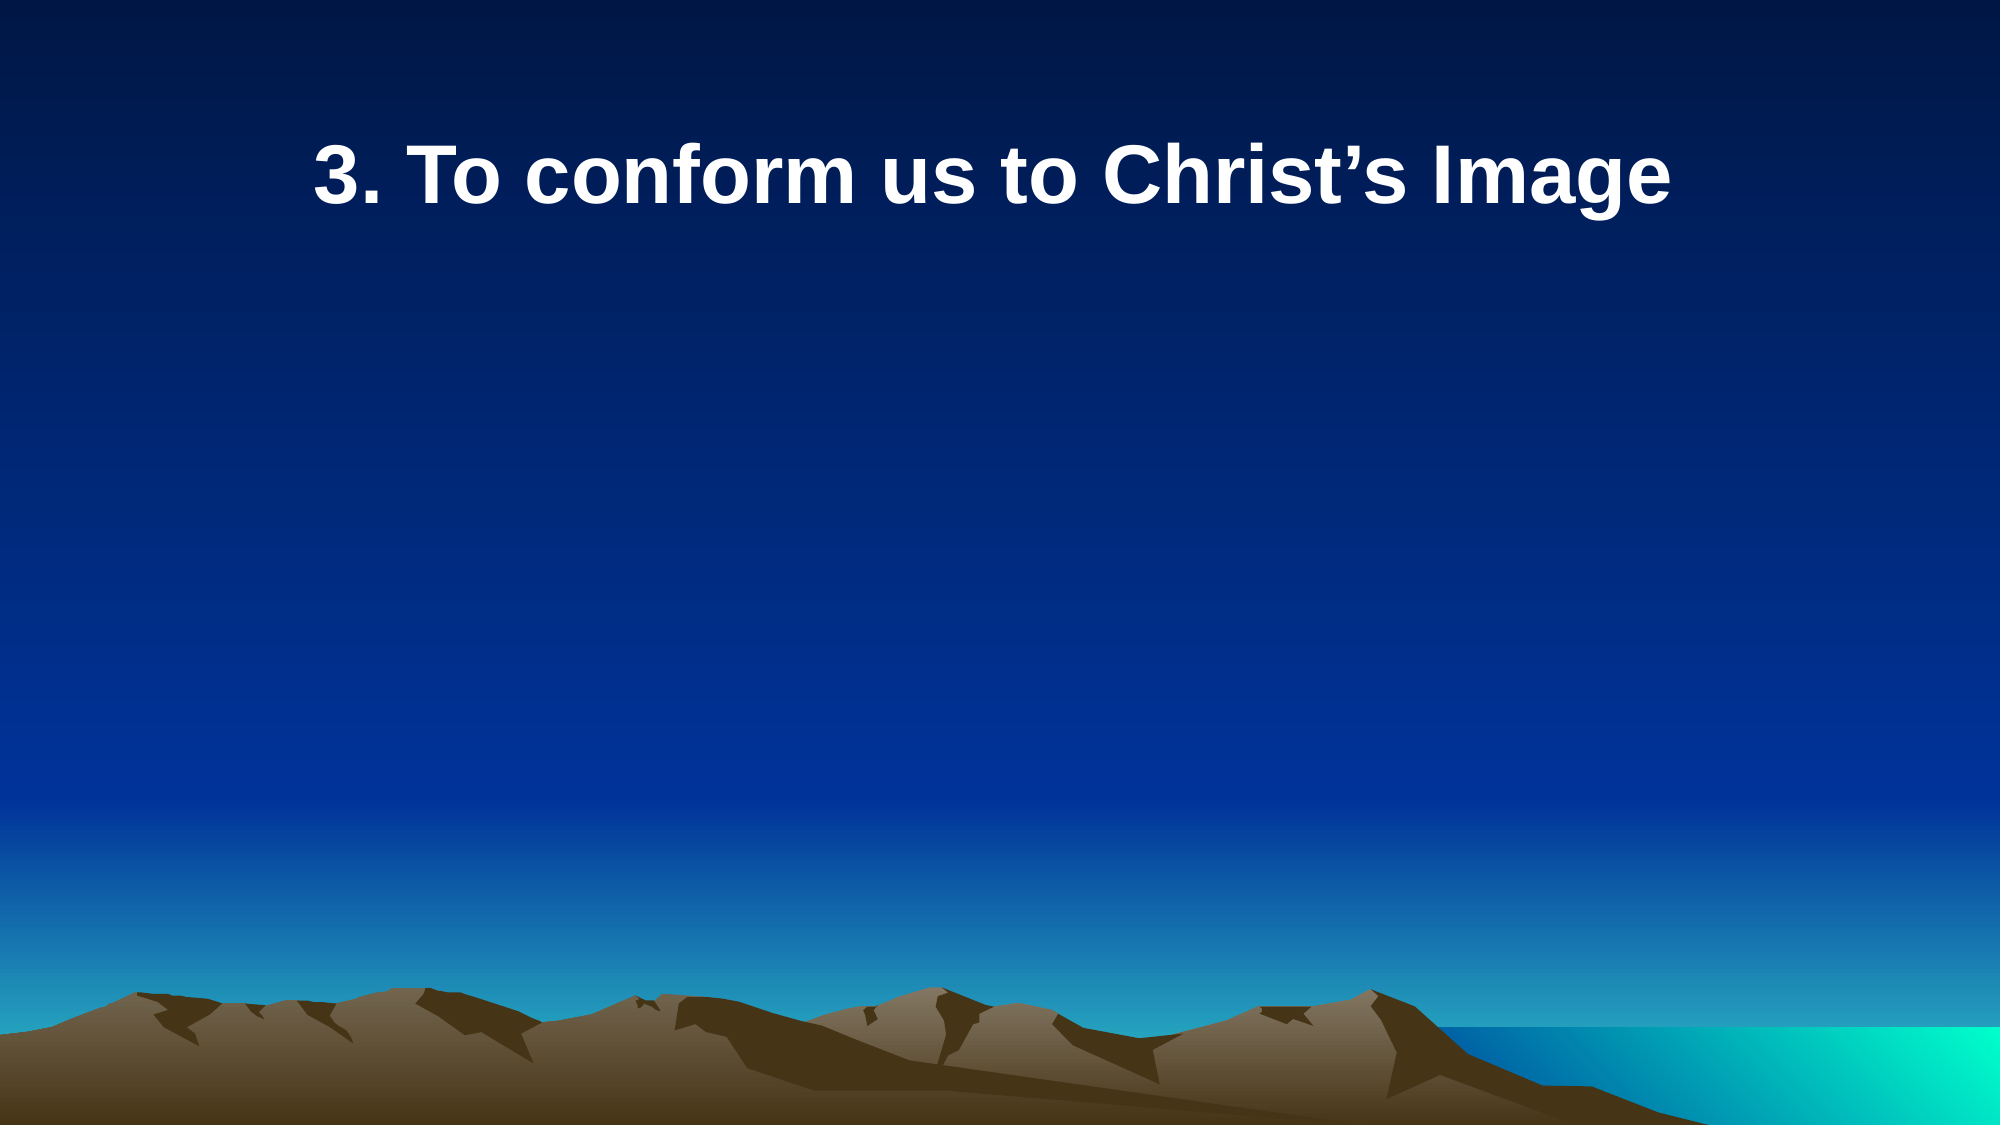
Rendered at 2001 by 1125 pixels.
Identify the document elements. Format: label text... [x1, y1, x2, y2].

text_box 3. To conform us to Christ’s Image [262, 12, 1725, 328]
